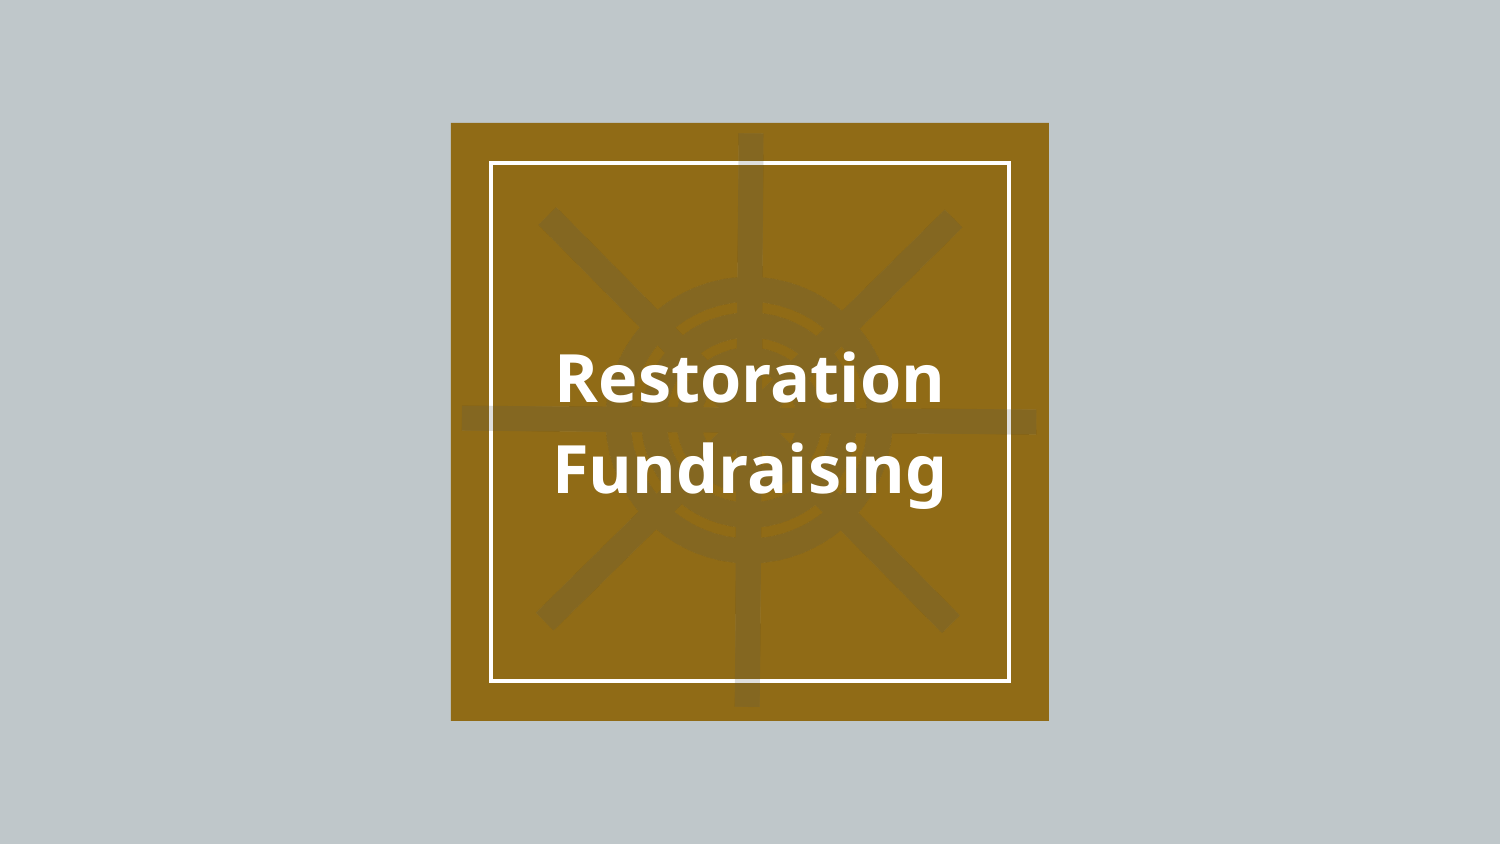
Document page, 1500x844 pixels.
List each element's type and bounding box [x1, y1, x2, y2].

picture [449, 121, 1048, 725]
